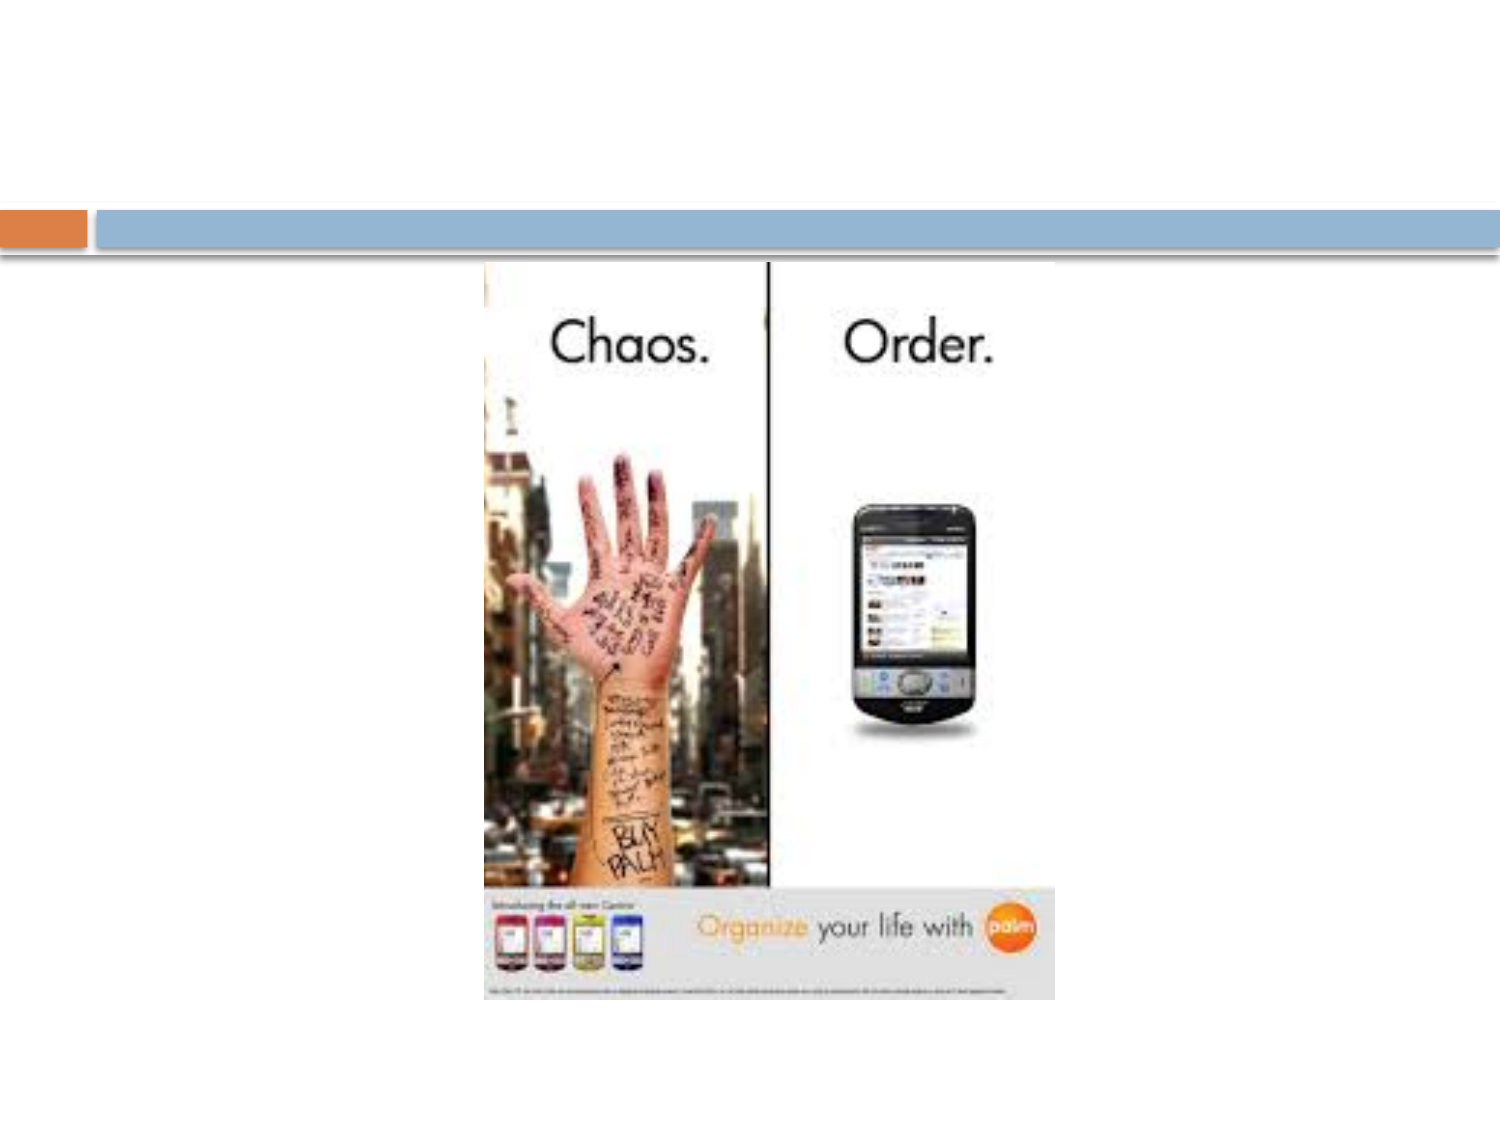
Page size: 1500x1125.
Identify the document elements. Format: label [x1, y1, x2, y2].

list [100, 262, 1439, 1001]
